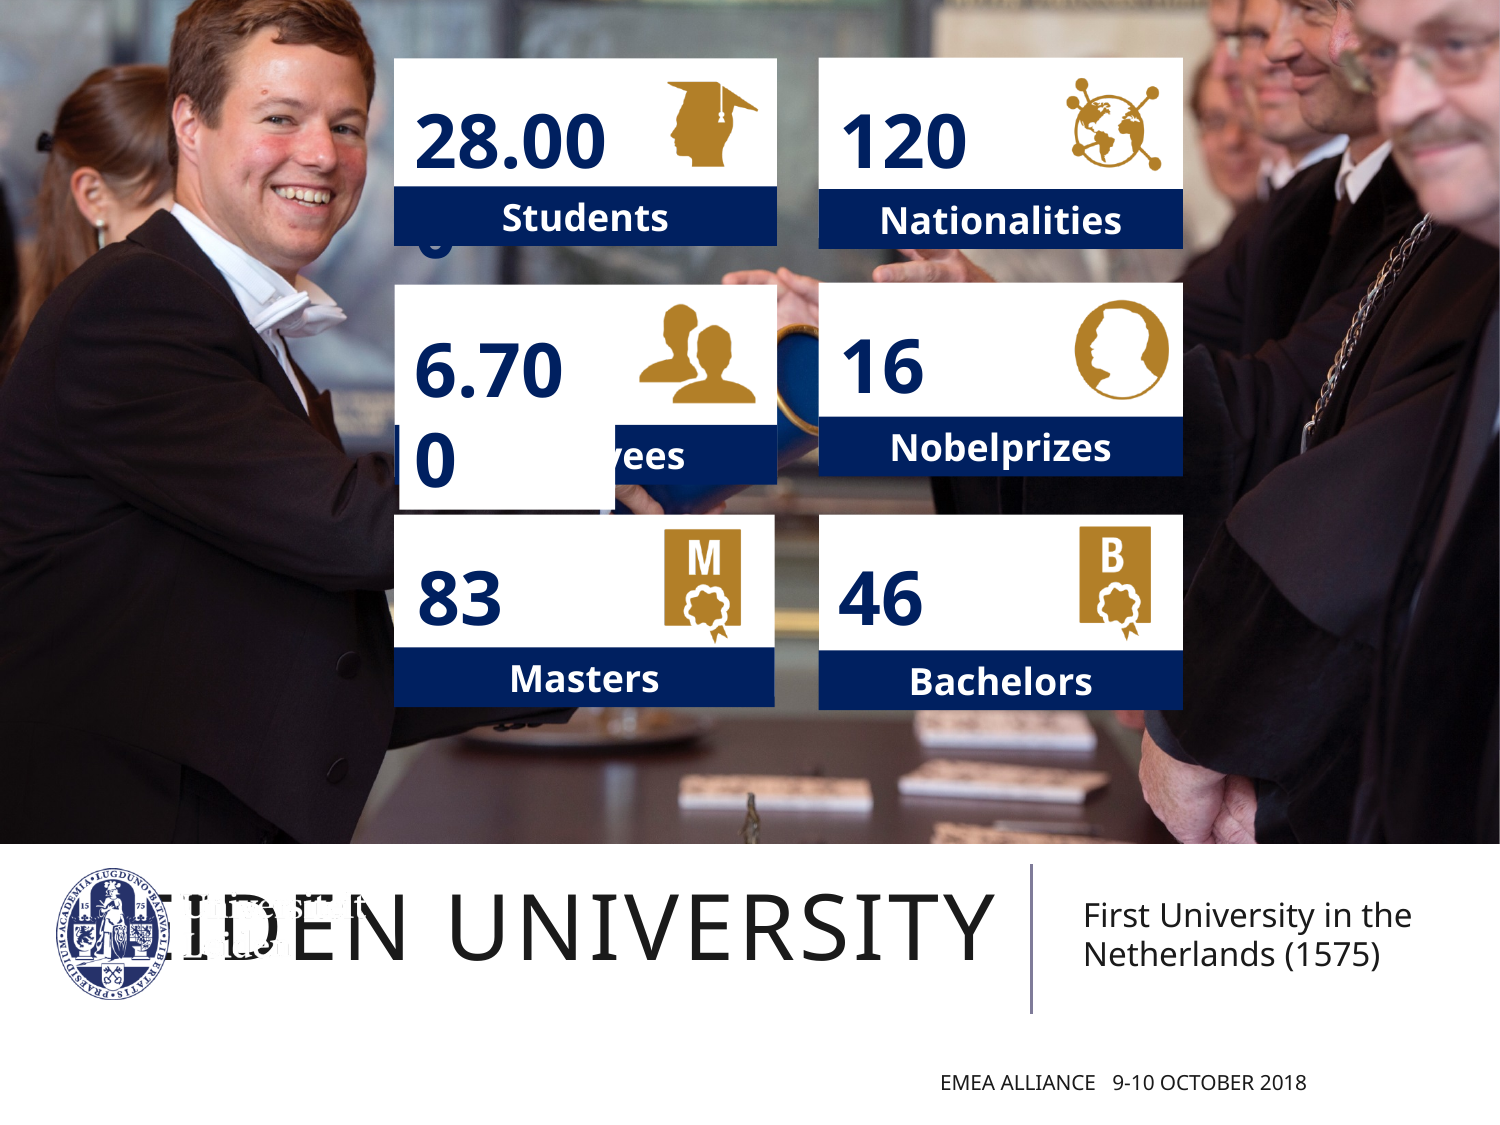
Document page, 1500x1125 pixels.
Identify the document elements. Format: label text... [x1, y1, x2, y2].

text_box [393, 514, 775, 709]
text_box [394, 284, 778, 478]
picture [56, 867, 366, 1000]
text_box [818, 514, 1184, 709]
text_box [393, 58, 778, 248]
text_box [818, 57, 1184, 248]
title Leiden University [56, 851, 1013, 1054]
list First University in the Netherlands (1575) [1067, 851, 1462, 1054]
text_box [818, 282, 1184, 478]
footer EMEA Alliance 9-10 October 2018 [595, 1061, 1322, 1107]
picture [0, 0, 1500, 844]
